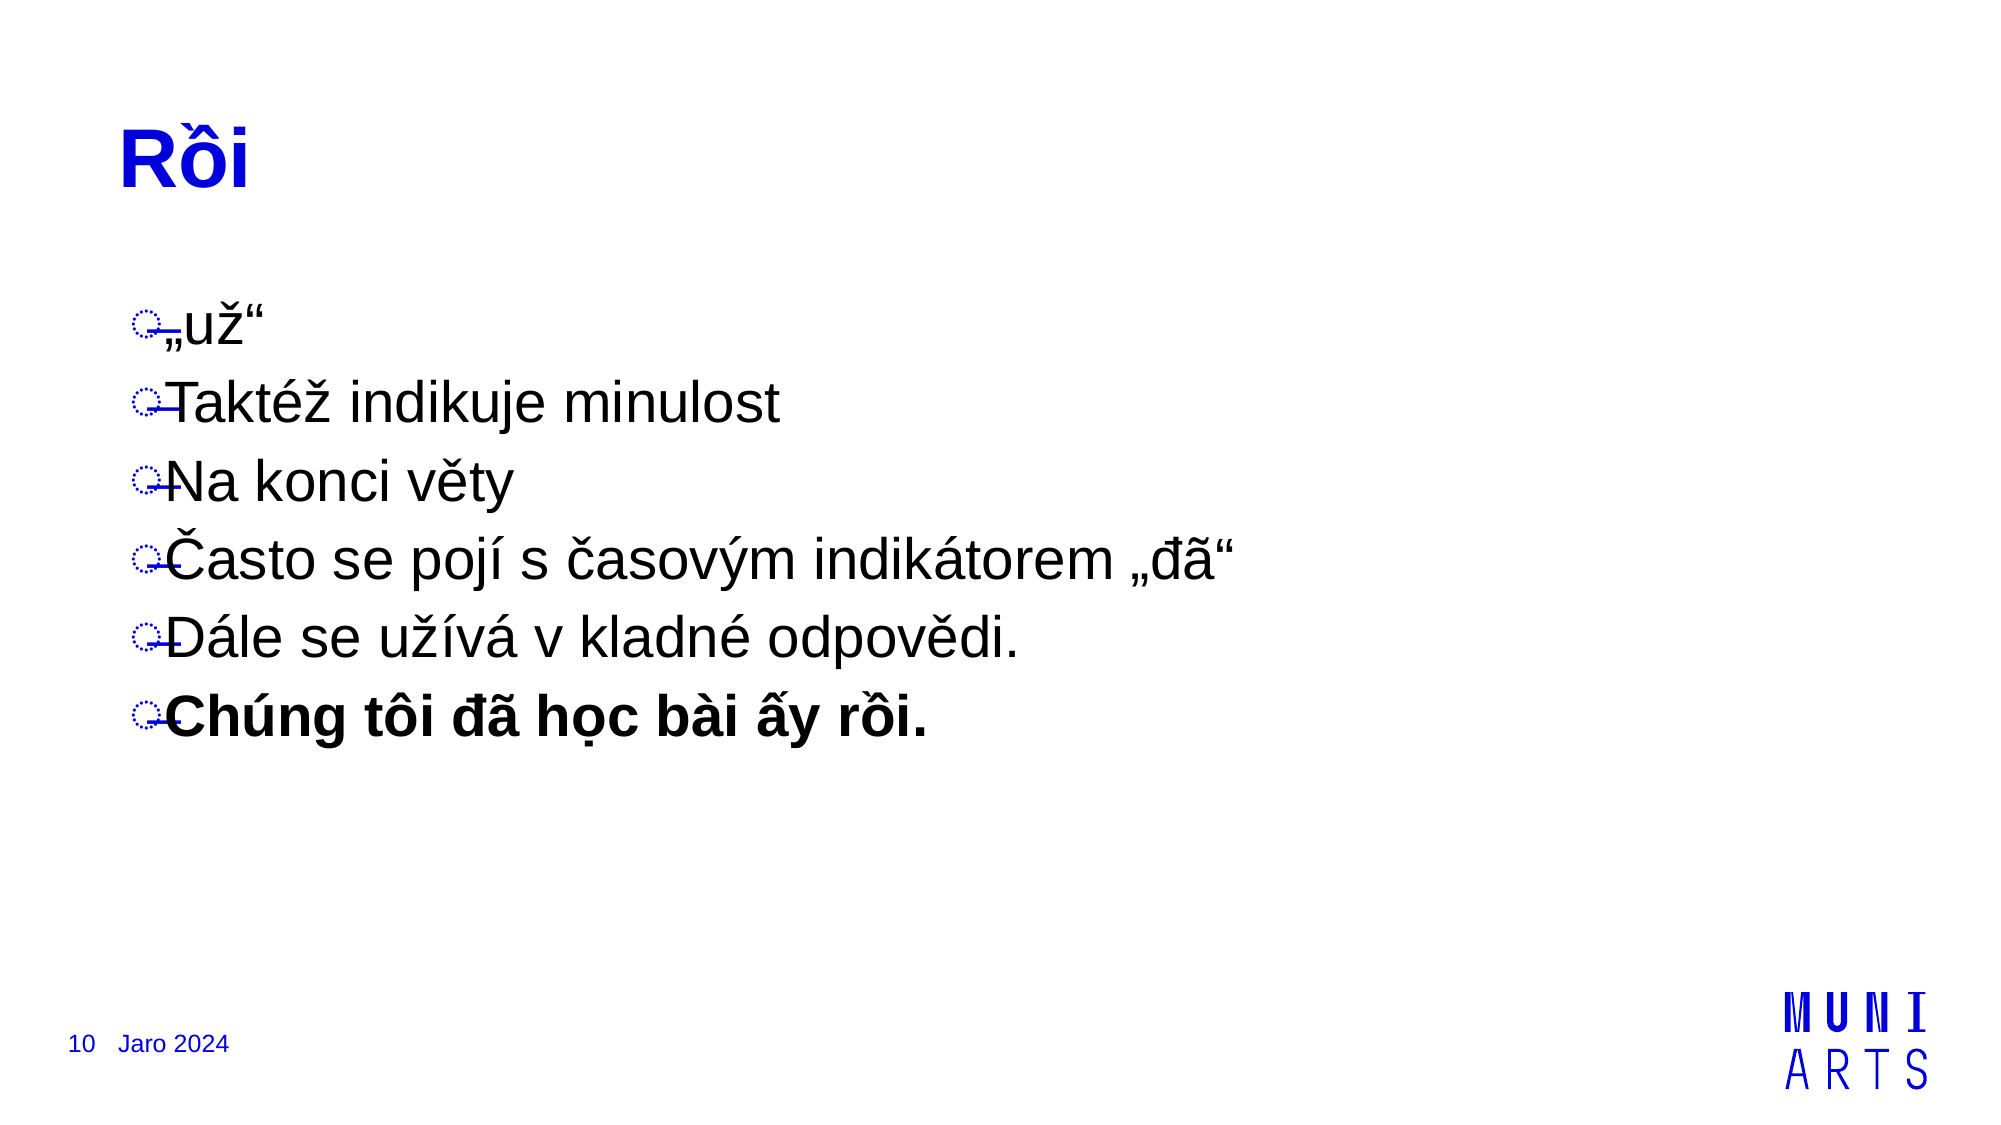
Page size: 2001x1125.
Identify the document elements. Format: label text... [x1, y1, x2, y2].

footer Jaro 2024 [118, 1021, 1418, 1063]
slide_number 10 [67, 1021, 110, 1063]
title Rồi [118, 118, 1883, 193]
list „už“ Taktéž indikuje minulost Na konci věty Často se pojí s časovým indikátorem „đã“ Dále se užívá v kladné odpovědi. Chúng tôi đã học bài ấy rồi. [118, 277, 1883, 957]
